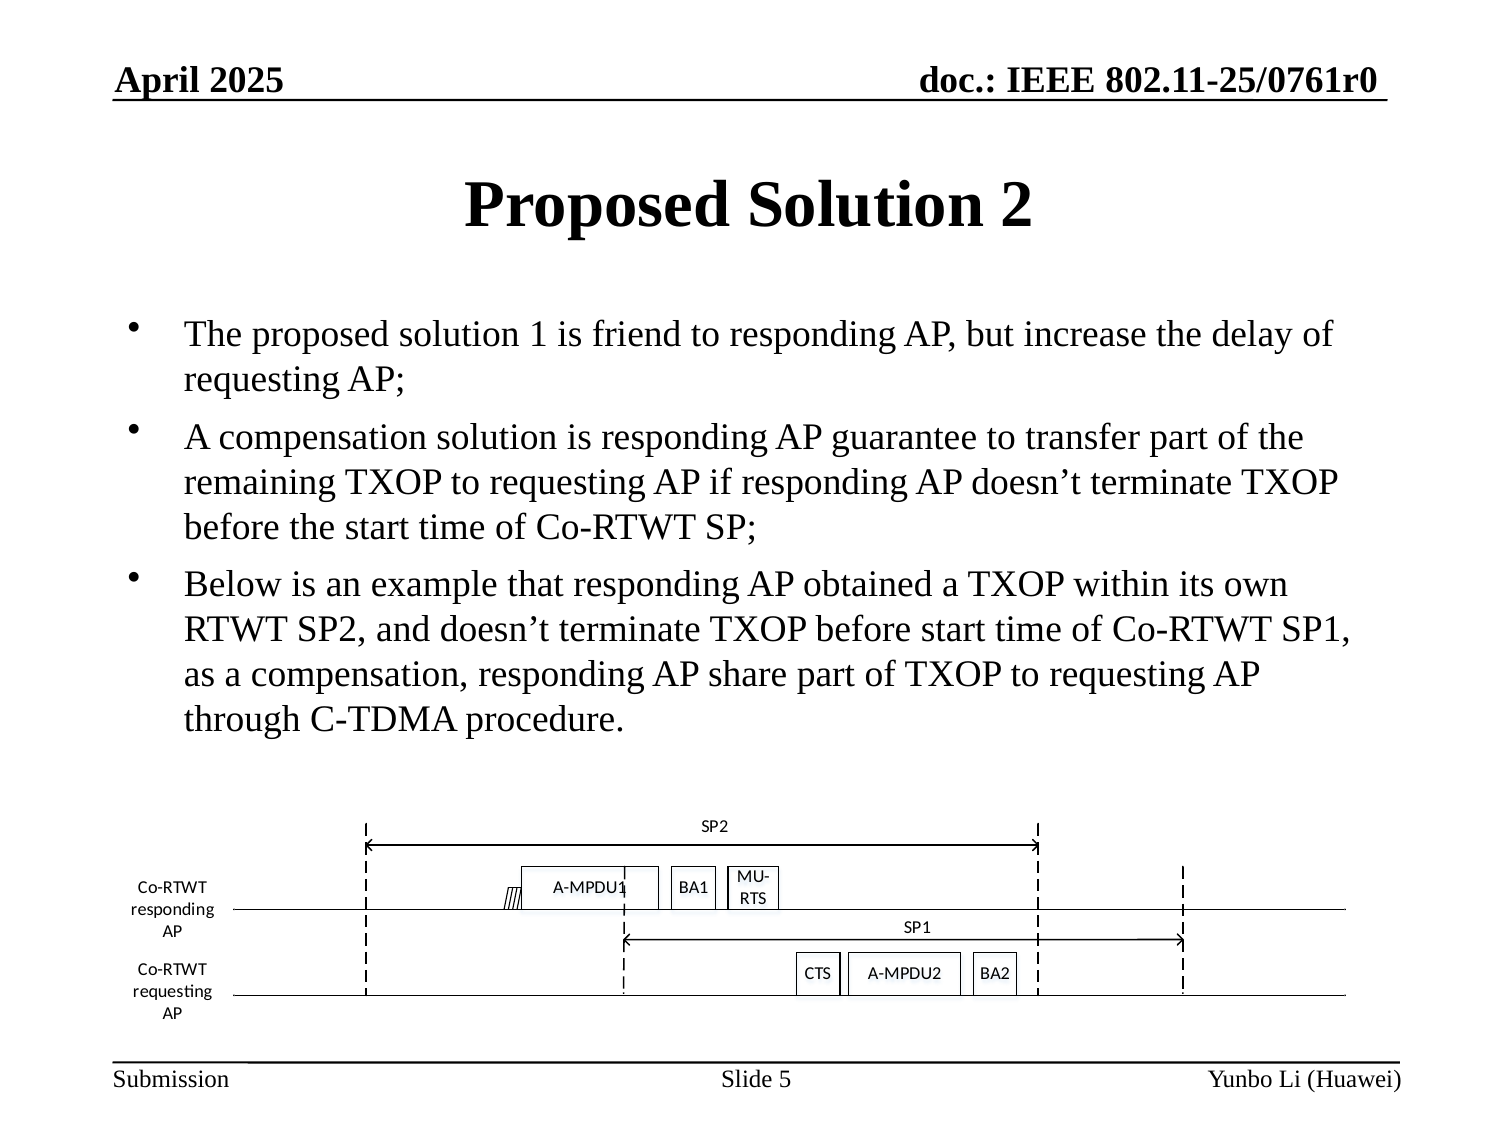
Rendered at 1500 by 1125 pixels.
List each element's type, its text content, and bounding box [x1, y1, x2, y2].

title Proposed Solution 2 [112, 112, 1388, 288]
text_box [114, 799, 1347, 1026]
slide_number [114, 54, 286, 101]
footer Yunbo Li (Huawei) [1204, 1061, 1402, 1093]
list The proposed solution 1 is friend to responding AP, but increase the delay of requesting AP; A compensation solution is responding AP guarantee to transfer part of the remaining TXOP to requesting AP if responding AP doesn’t terminate TXOP before the start time of Co-RTWT SP; Below is an example that responding AP obtained a TXOP within its own RTWT SP2, and doesn’t terminate TXOP before start time of Co-RTWT SP1, as a compensation, responding AP share part of TXOP to requesting AP through C-TDMA procedure. [112, 301, 1388, 737]
slide_number Slide 5 [712, 1061, 800, 1093]
